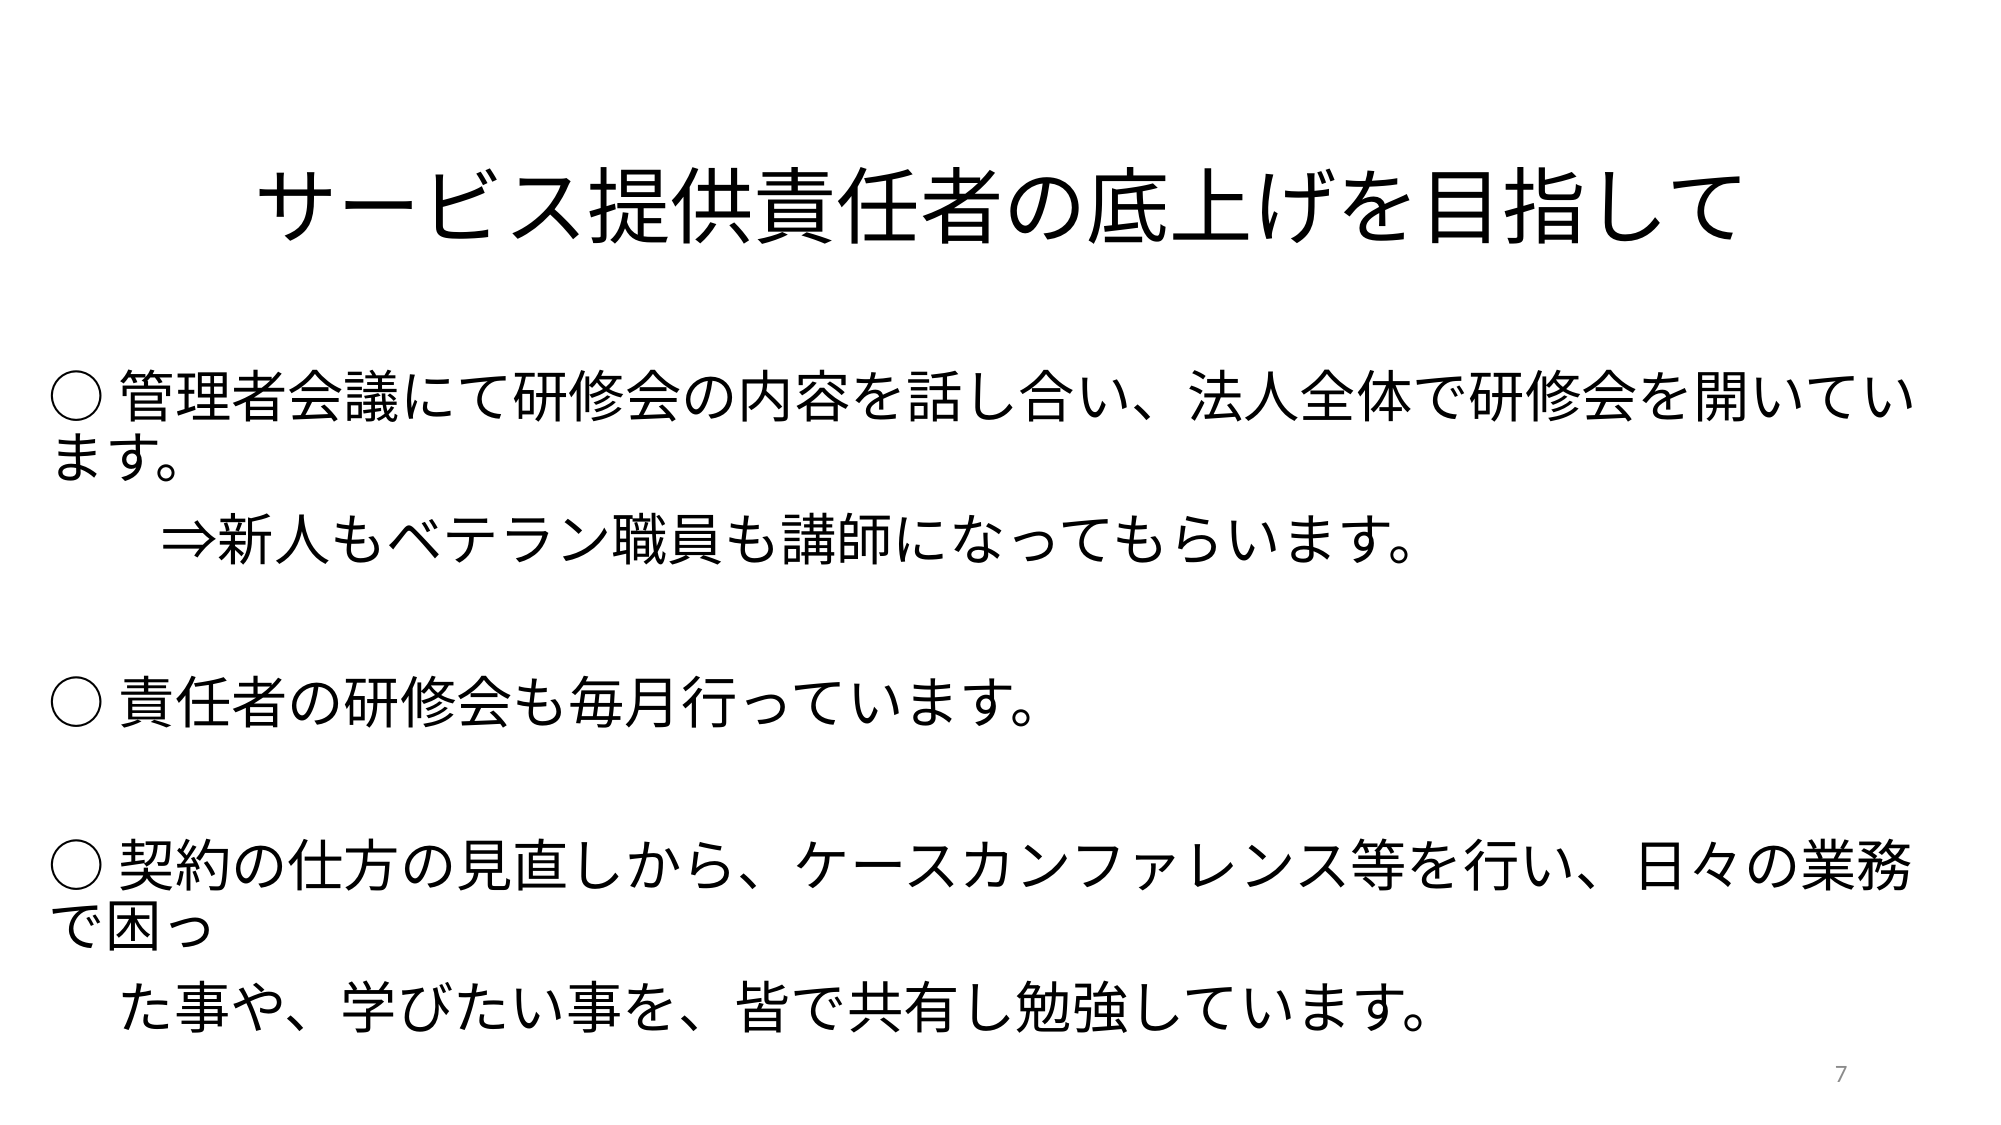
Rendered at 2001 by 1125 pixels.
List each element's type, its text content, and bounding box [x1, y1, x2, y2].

list サービス提供責任者の底上げを目指して ○管理者会議にて研修会の内容を話し合い、法人全体で研修会を開いています。 ⇒新人もベテラン職員も講師になってもらいます。 ○責任者の研修会も毎月行っています。 ○契約の仕方の見直しから、ケースカンファレンス等を行い、日々の業務で困っ た事や、学びたい事を、皆で共有し勉強しています。 [33, 158, 1971, 1086]
slide_number 7 [1412, 1042, 1863, 1103]
